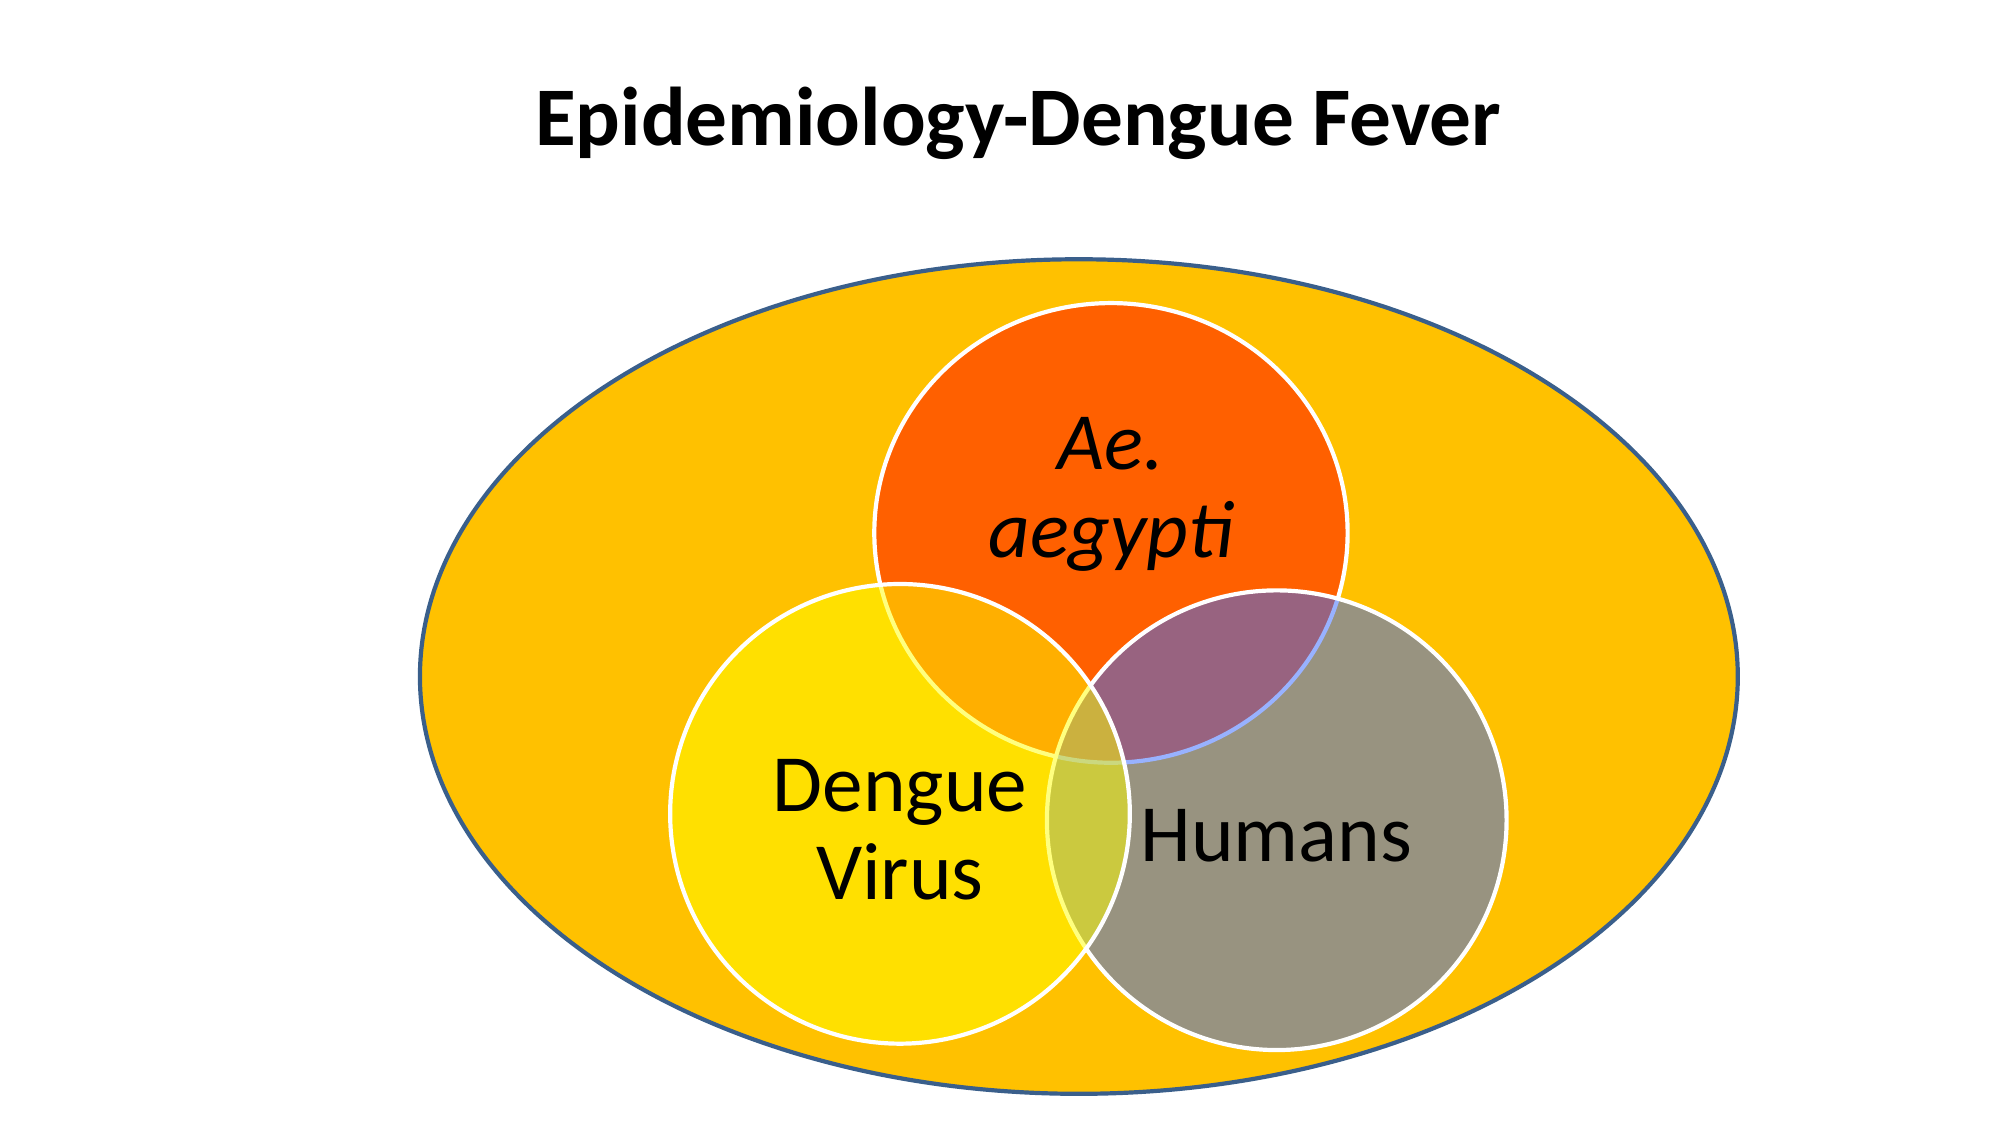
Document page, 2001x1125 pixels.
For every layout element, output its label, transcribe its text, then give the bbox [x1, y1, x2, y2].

text_box [1563, 390, 1740, 963]
text_box [845, 1069, 1312, 1096]
title Epidemiology-Dengue Fever [99, 17, 1900, 208]
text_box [662, 293, 1560, 1060]
text_box [417, 353, 657, 1000]
text_box [818, 257, 1340, 291]
